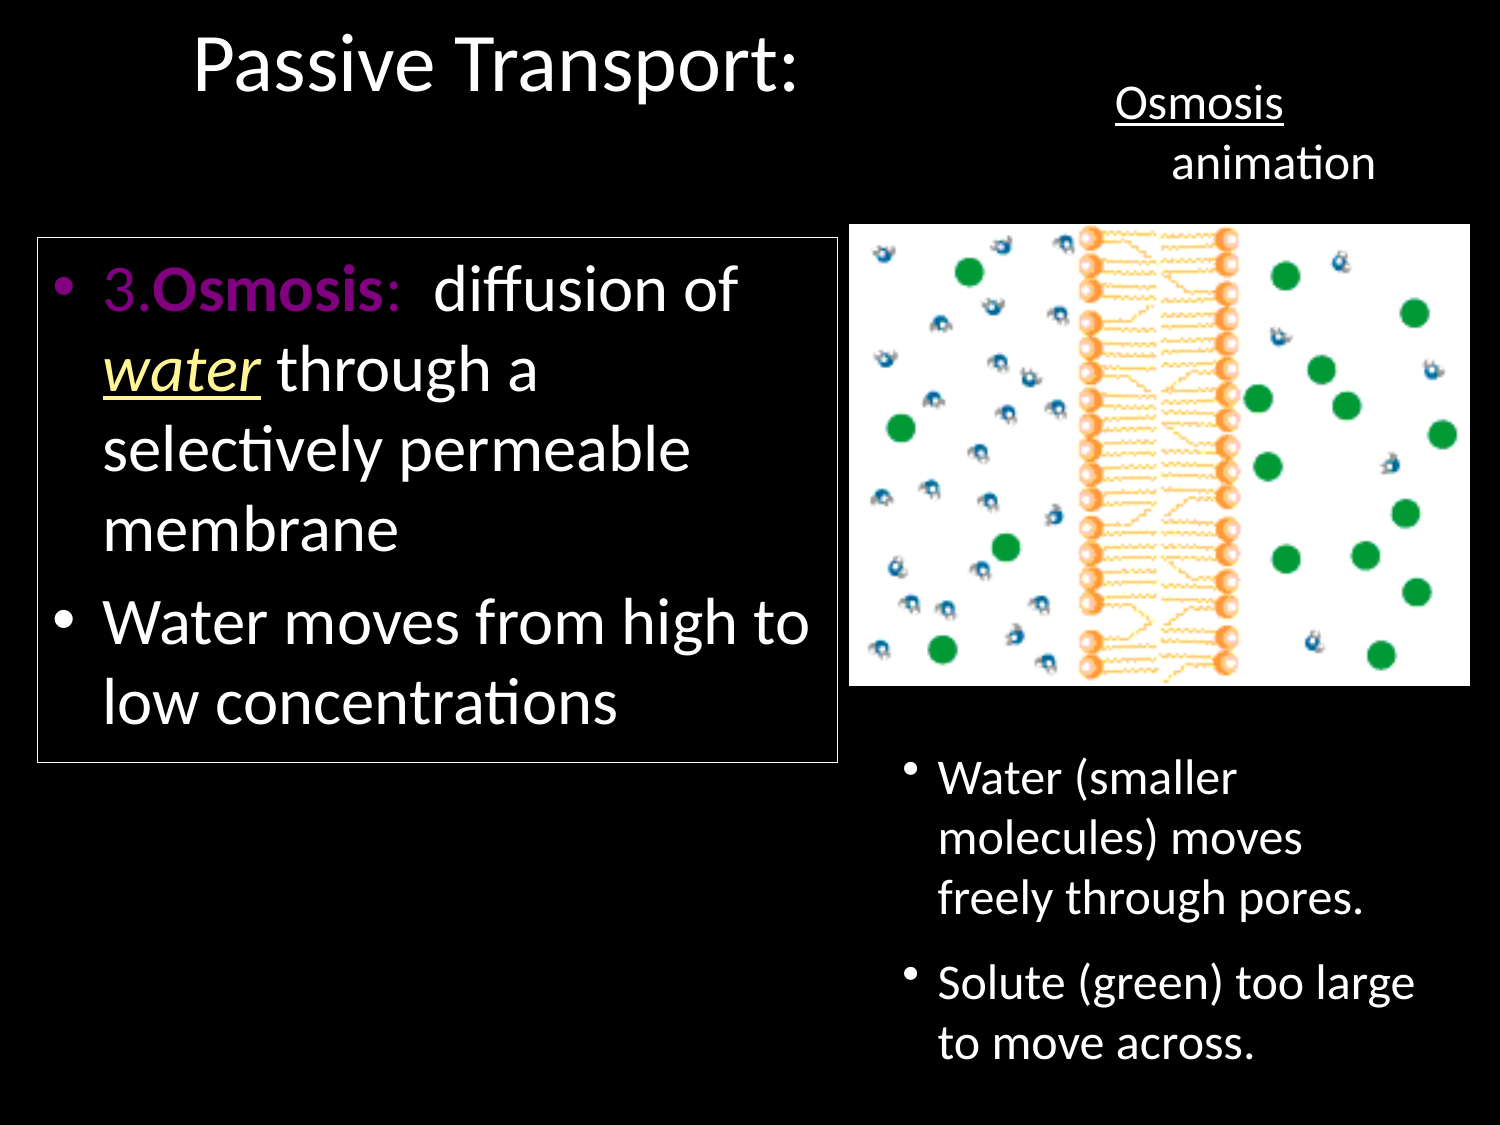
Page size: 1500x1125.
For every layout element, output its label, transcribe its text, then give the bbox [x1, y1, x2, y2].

text_box Water (smaller molecules) moves freely through pores. Solute (green) too large to move across. [887, 737, 1441, 1078]
text_box Osmosis animation [1100, 62, 1450, 150]
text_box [849, 224, 1470, 686]
list 3.Osmosis: diffusion of water through a selectively permeable membrane Water moves from high to low concentrations [37, 237, 838, 763]
text_box Passive Transport: [0, 62, 1013, 153]
